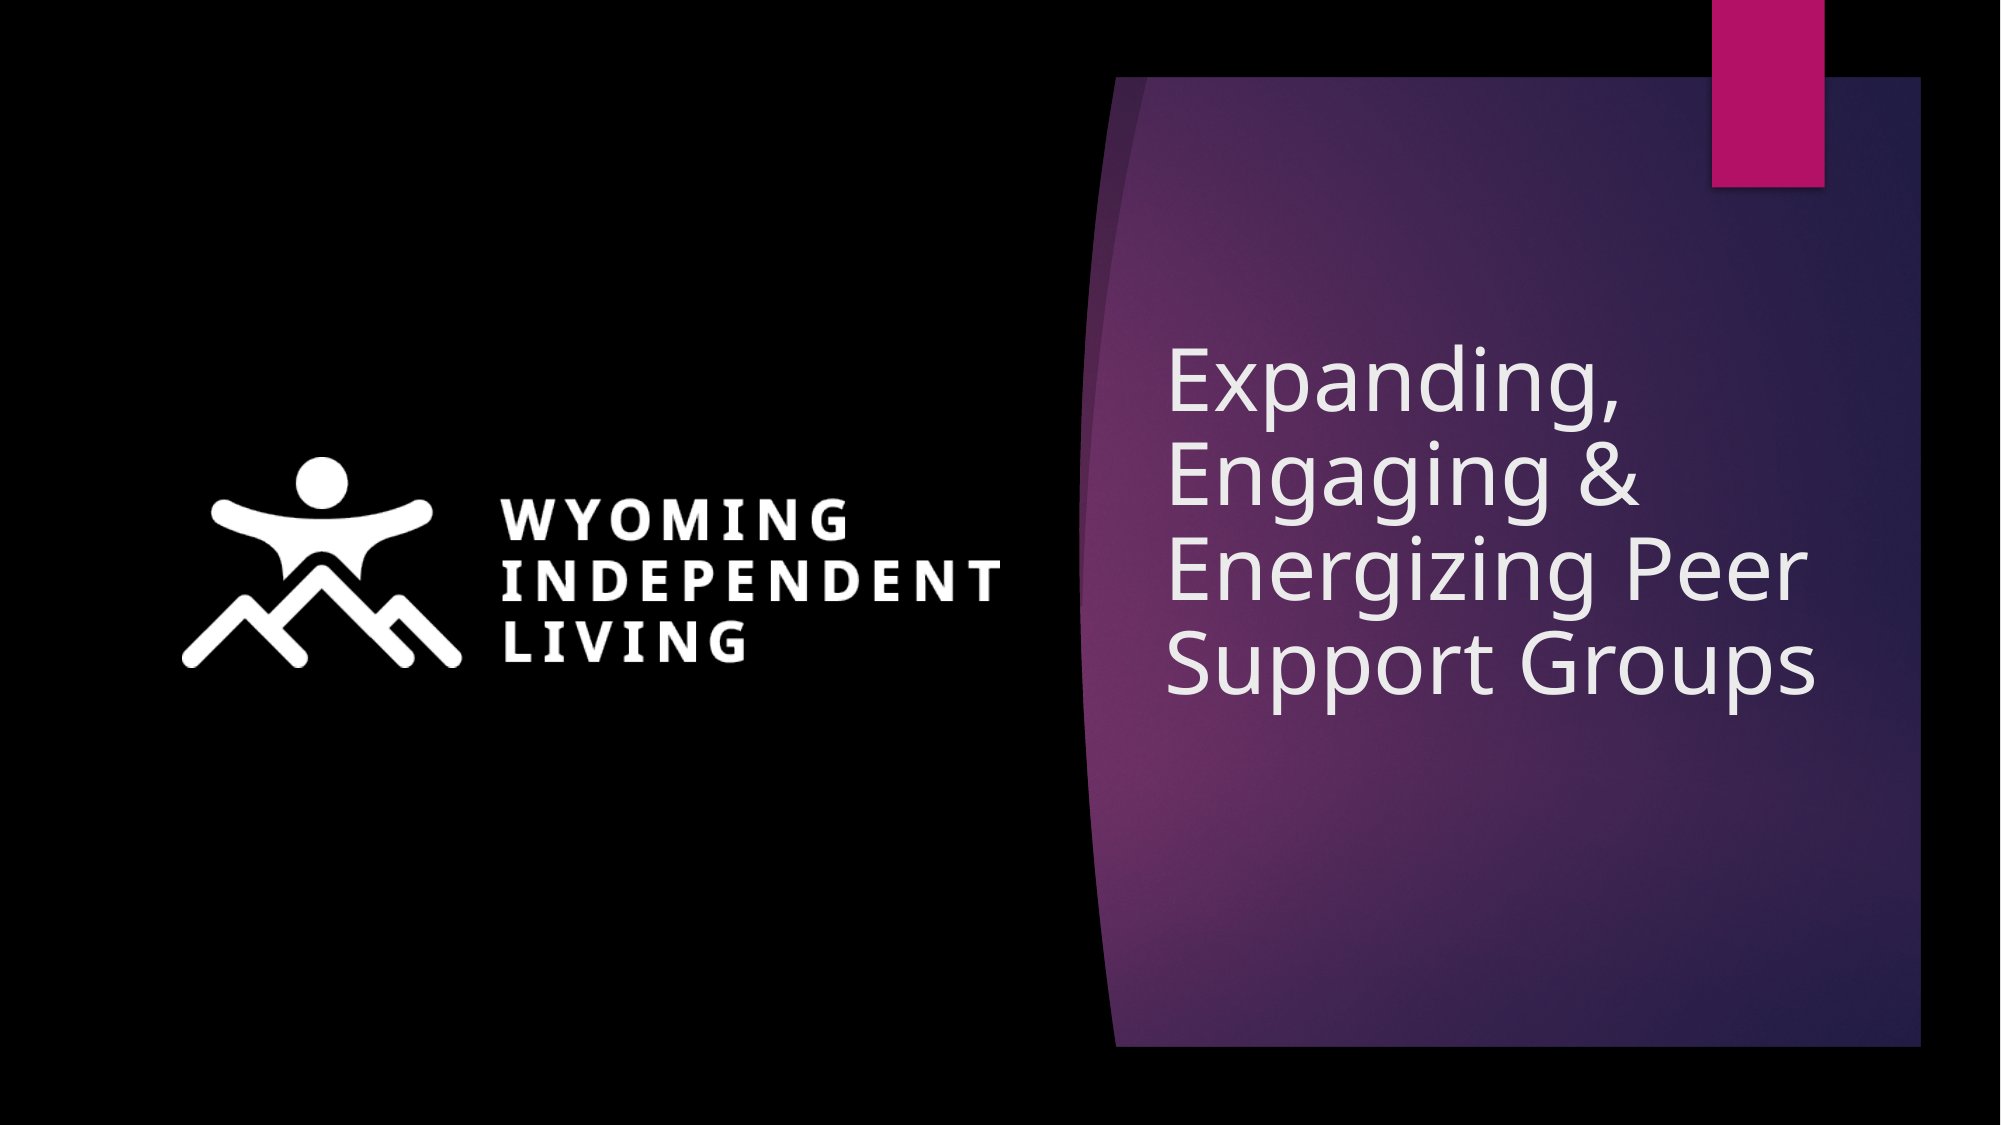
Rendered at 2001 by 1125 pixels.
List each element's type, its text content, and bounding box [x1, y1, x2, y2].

picture [181, 457, 1000, 668]
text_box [69, 64, 1128, 1060]
text_box Expanding, Engaging & Energizing Peer Support Groups [1149, 203, 1894, 721]
